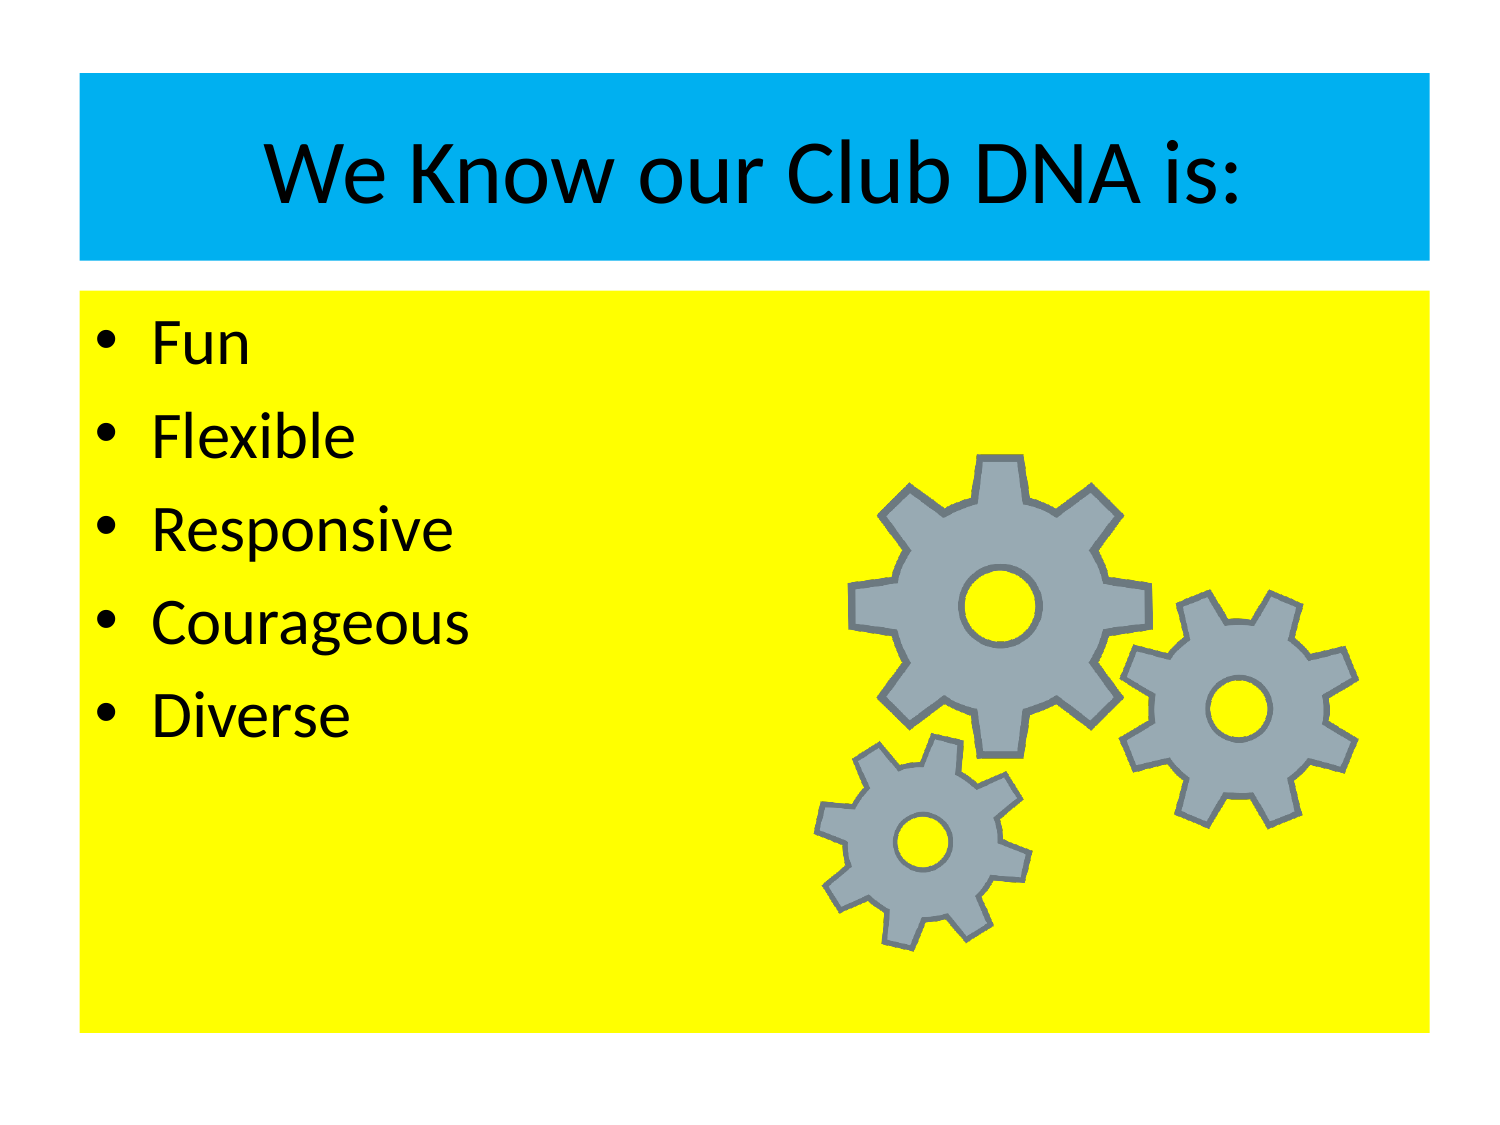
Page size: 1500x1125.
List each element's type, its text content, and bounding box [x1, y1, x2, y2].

list Fun Flexible Responsive Courageous Diverse [79, 290, 1430, 1033]
title We Know our Club DNA is: [79, 73, 1430, 261]
picture [808, 444, 1369, 955]
